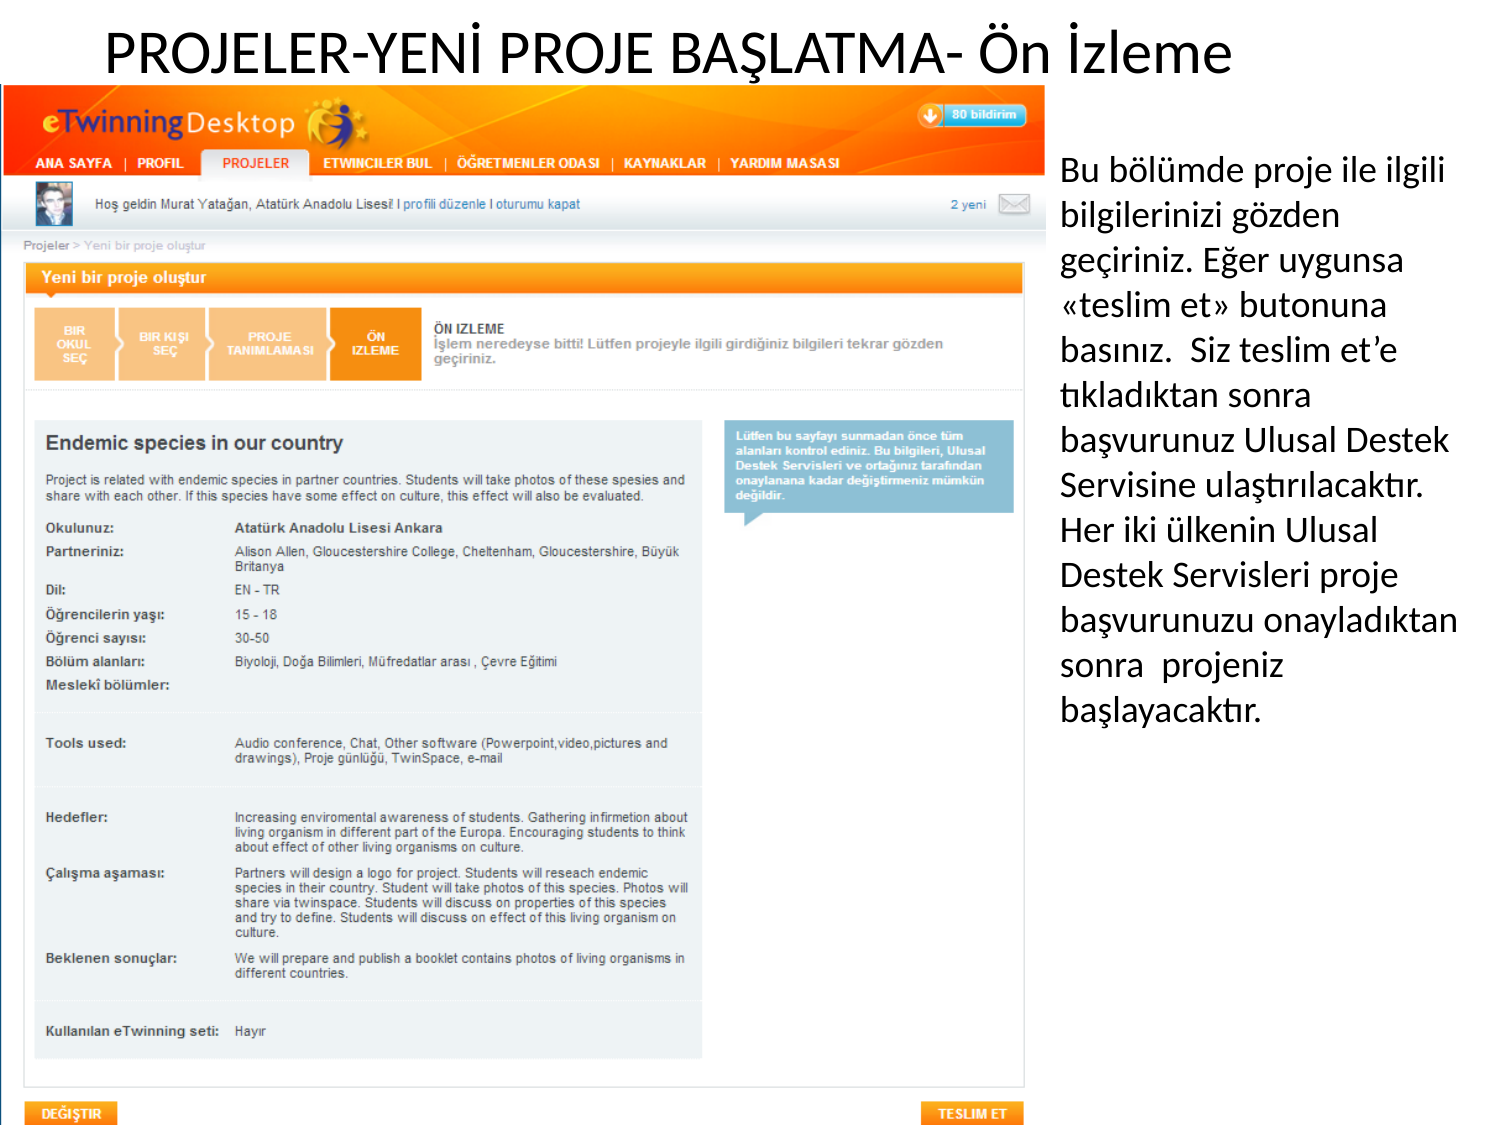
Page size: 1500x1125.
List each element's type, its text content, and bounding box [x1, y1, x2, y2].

text_box PROJELER-YENİ PROJE BAŞLATMA- Ön İzleme [0, 0, 1500, 95]
picture [0, 84, 1046, 1125]
text_box Bu bölümde proje ile ilgili bilgilerinizi gözden geçiriniz. Eğer uygunsa «teslim et» butonuna basınız. Siz teslim et’e tıkladıktan sonra başvurunuz Ulusal Destek Servisine ulaştırılacaktır. Her iki ülkenin Ulusal Destek Servisleri proje başvurunuzu onayladıktan sonra projeniz başlayacaktır. [1049, 137, 1483, 737]
